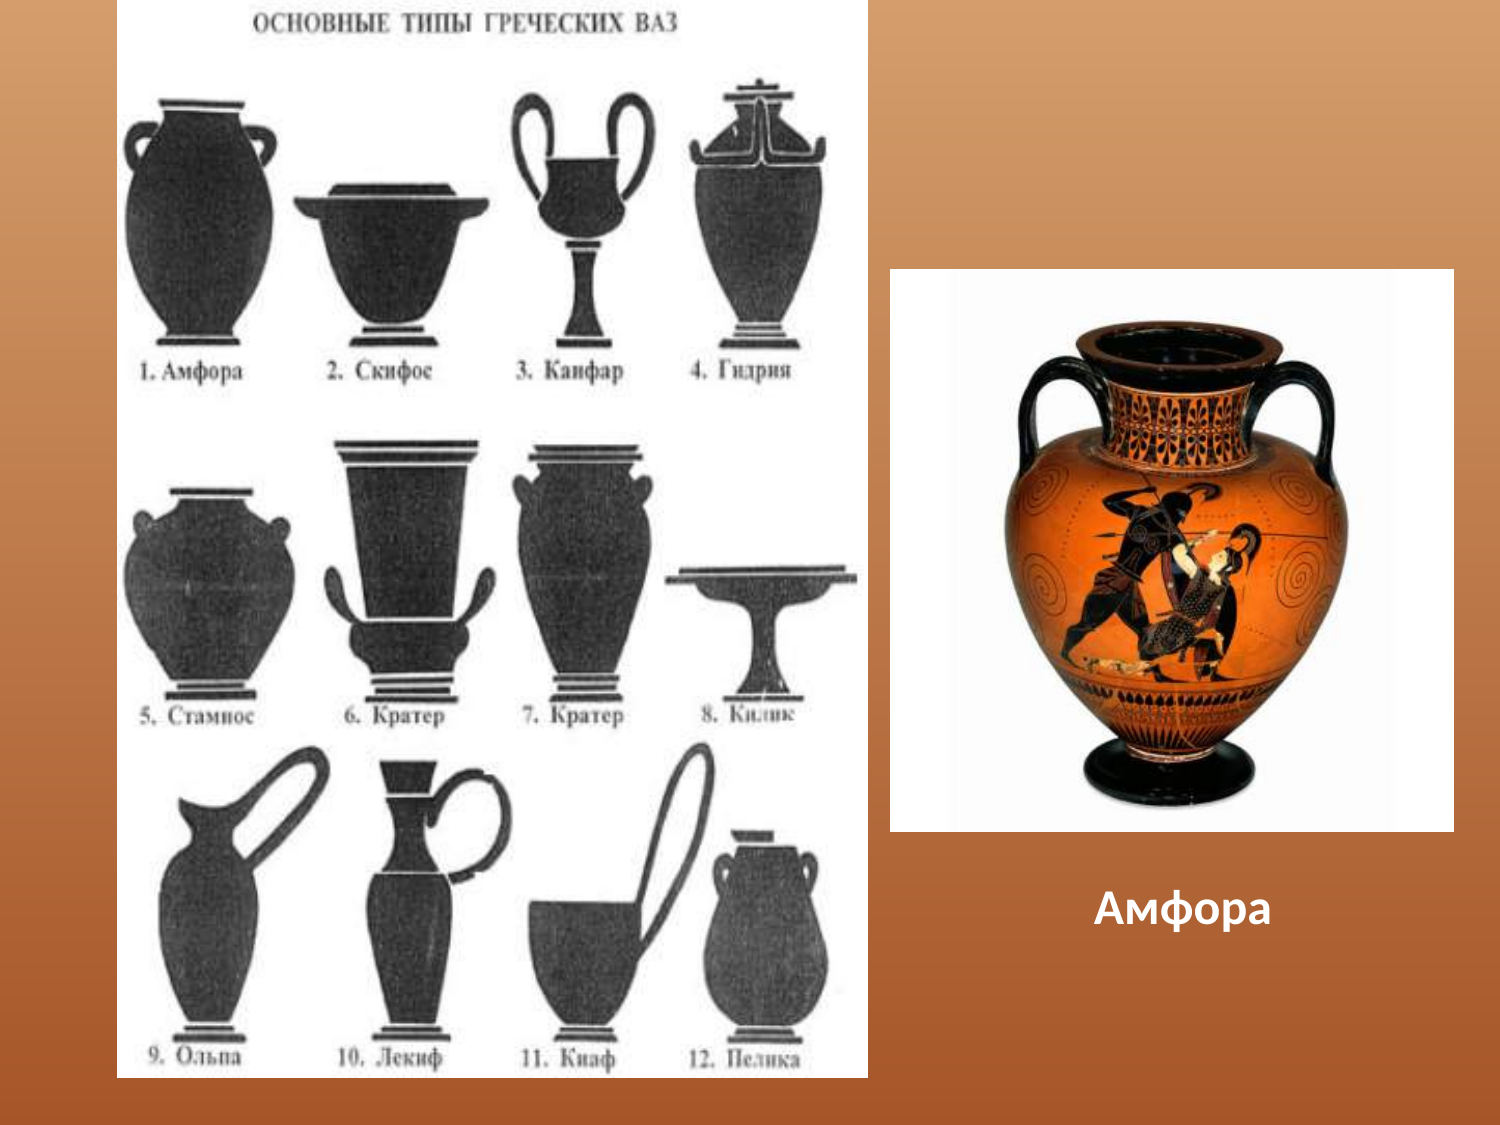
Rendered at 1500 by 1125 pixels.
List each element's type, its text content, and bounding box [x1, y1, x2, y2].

picture [890, 269, 1454, 833]
text_box Амфора [1079, 867, 1296, 942]
picture [116, 0, 868, 1078]
